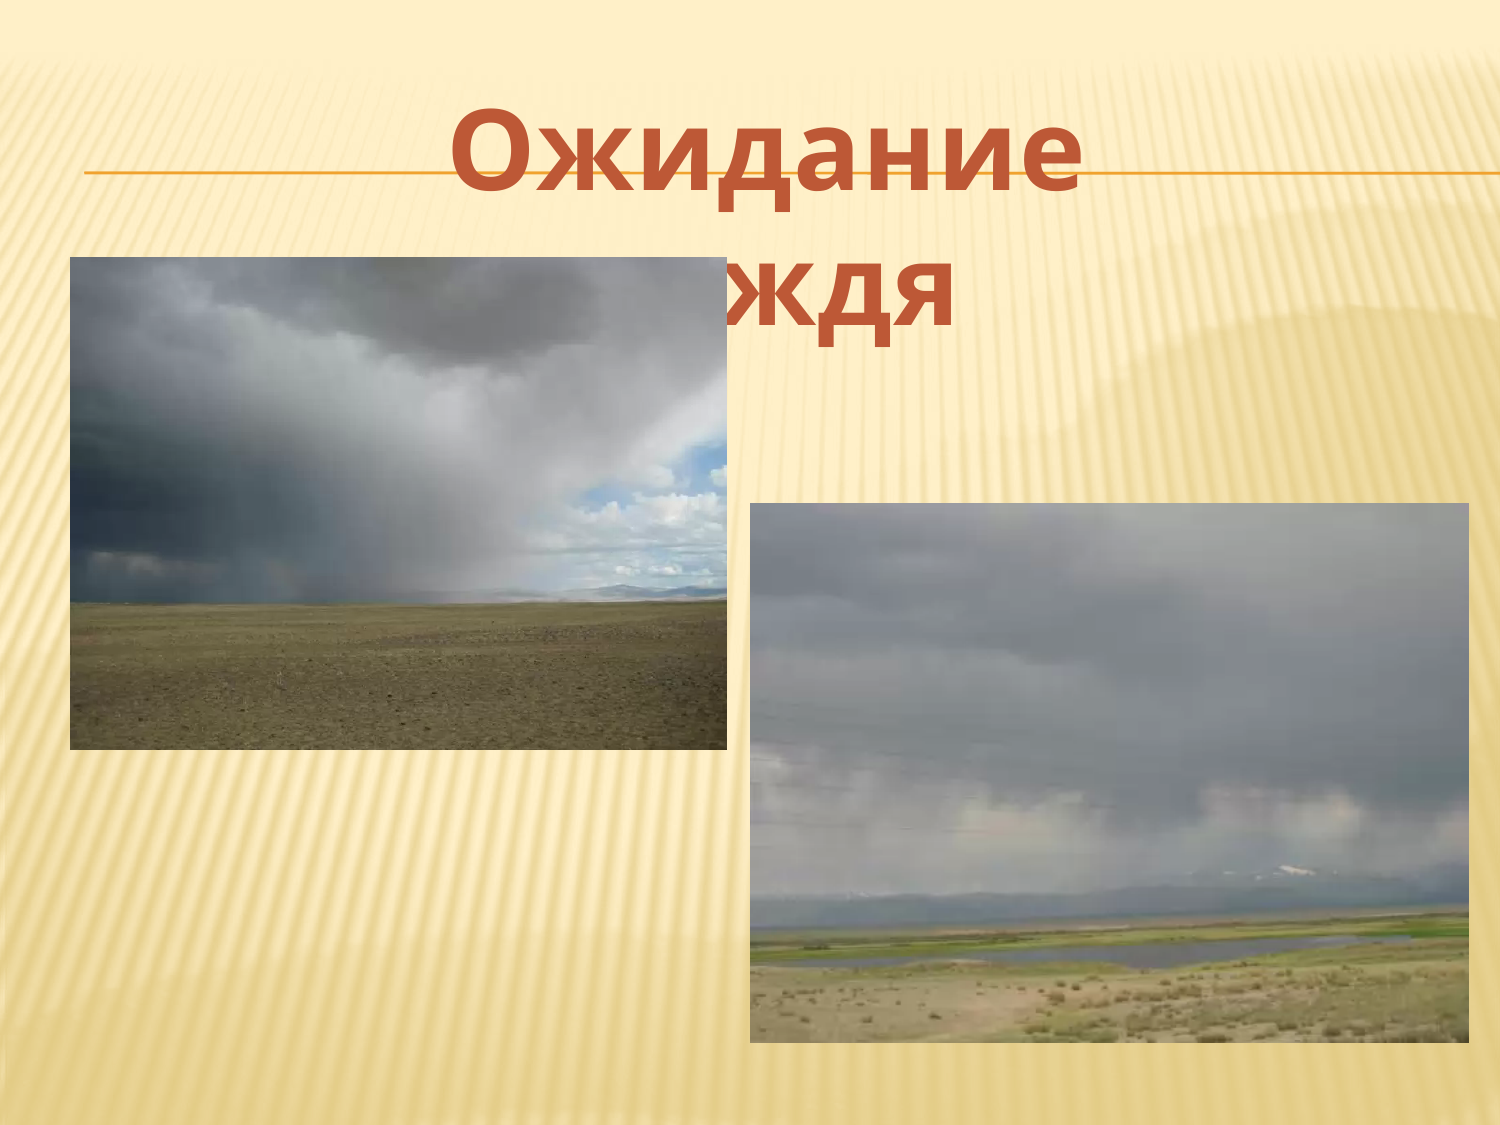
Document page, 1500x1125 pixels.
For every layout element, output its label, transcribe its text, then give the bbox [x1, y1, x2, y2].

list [70, 257, 727, 751]
picture [749, 503, 1469, 1044]
text_box Ожидание дождя [281, 70, 1254, 356]
